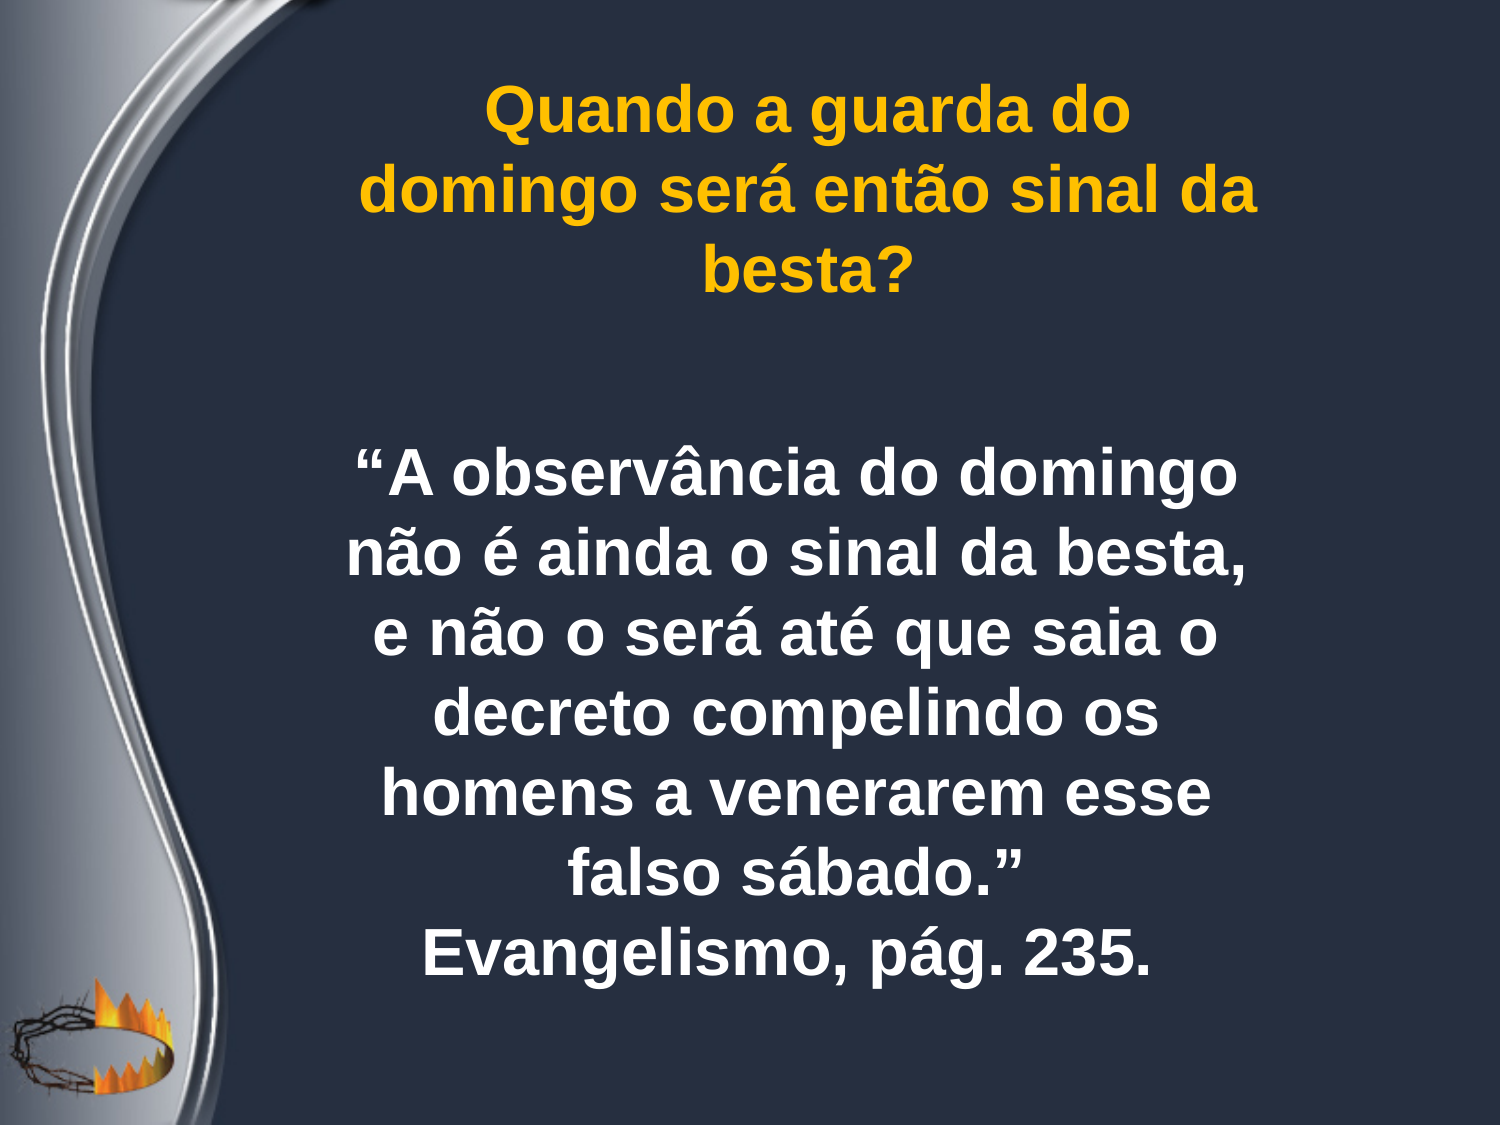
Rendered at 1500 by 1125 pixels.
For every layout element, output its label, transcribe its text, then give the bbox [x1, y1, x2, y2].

text_box “A observância do domingo não é ainda o sinal da besta, e não o será até que saia o decreto compelindo os homens a venerarem esse falso sábado.” Evangelismo, pág. 235. [316, 421, 1278, 997]
text_box Quando a guarda do domingo será então sinal da besta? [328, 58, 1289, 314]
picture [0, 0, 1500, 1125]
